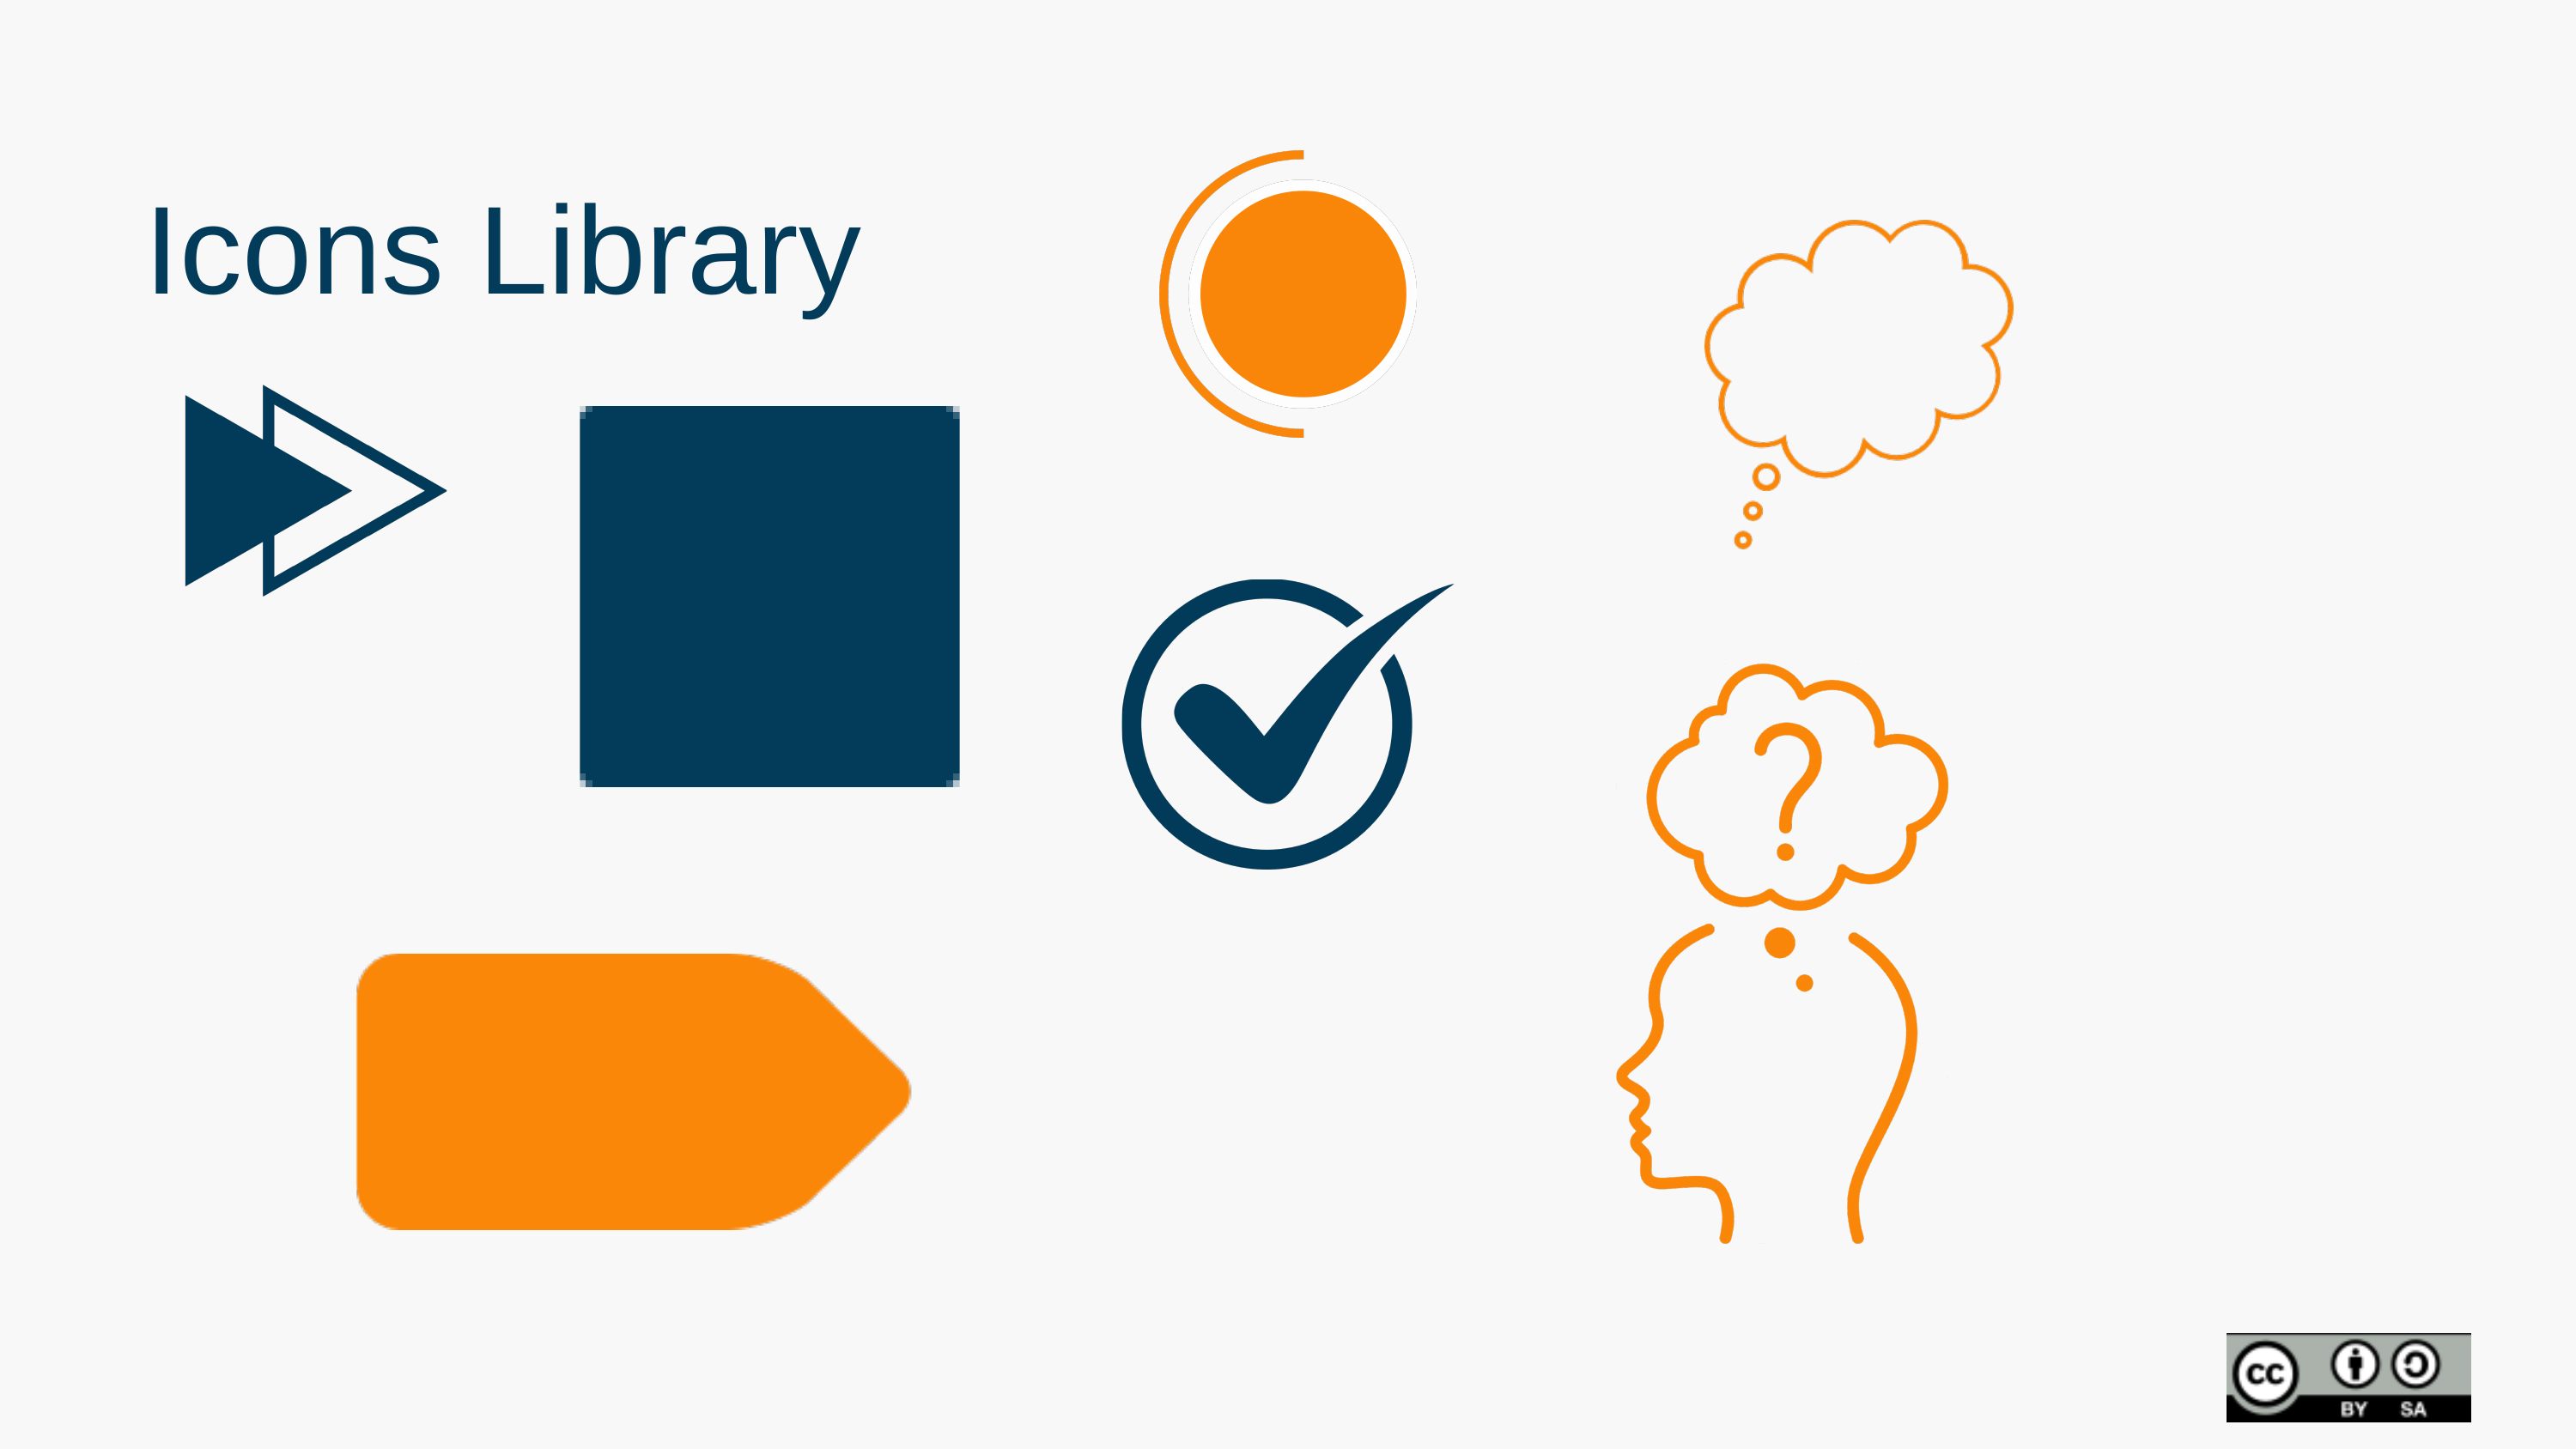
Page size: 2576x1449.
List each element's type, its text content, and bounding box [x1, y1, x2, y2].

text_box Icons Library [144, 154, 2014, 319]
text_box [355, 954, 918, 1230]
text_box [1616, 664, 1948, 1244]
text_box [580, 406, 960, 787]
picture [2227, 1333, 2471, 1422]
text_box [1121, 579, 1455, 870]
text_box [1704, 319, 2014, 550]
text_box [1159, 319, 1417, 438]
text_box [1159, 150, 1417, 154]
text_box [185, 385, 447, 597]
